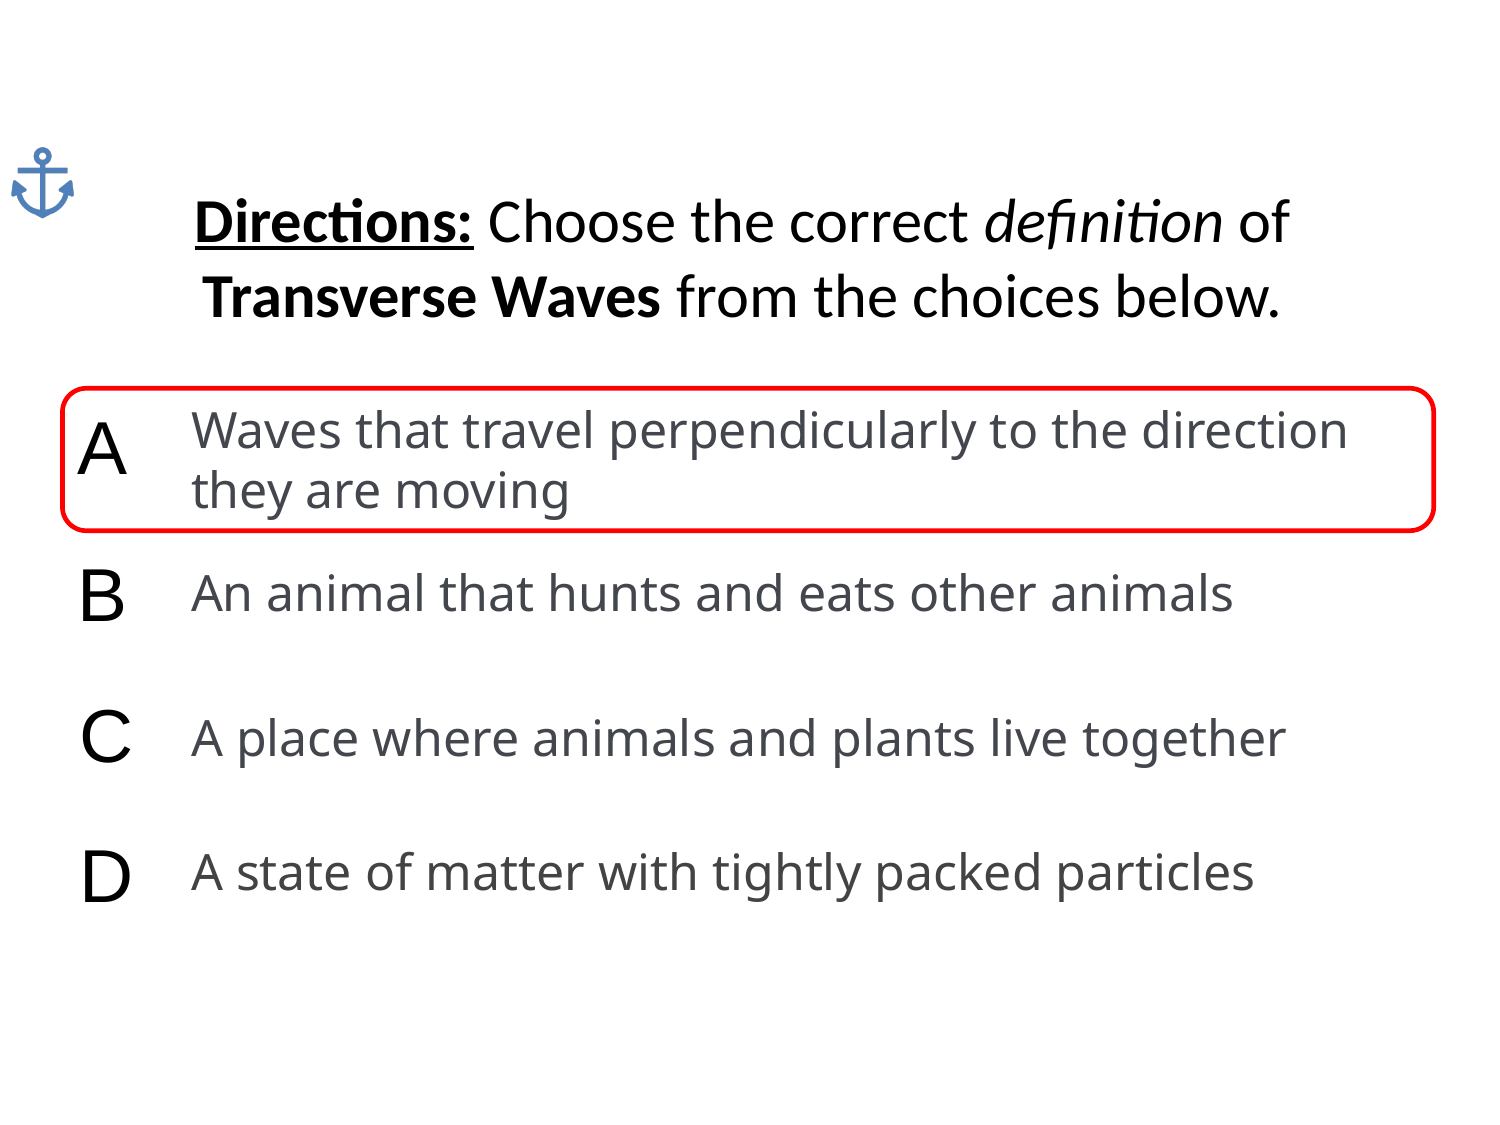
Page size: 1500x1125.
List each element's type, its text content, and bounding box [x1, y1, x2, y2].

text_box B [62, 539, 144, 645]
text_box A state of matter with tightly packed particles [176, 832, 1468, 908]
text_box C [64, 679, 150, 785]
text_box An animal that hunts and eats other animals [176, 554, 1468, 630]
text_box D [64, 820, 150, 926]
picture [0, 140, 86, 226]
text_box A place where animals and plants live together [176, 693, 1490, 775]
text_box A [62, 391, 73, 407]
text_box Waves that travel perpendicularly to the direction they are moving [1421, 390, 1468, 526]
text_box Directions: Choose the correct definition of Transverse Waves from the choices below. [30, 172, 1470, 338]
text_box [62, 388, 1434, 531]
